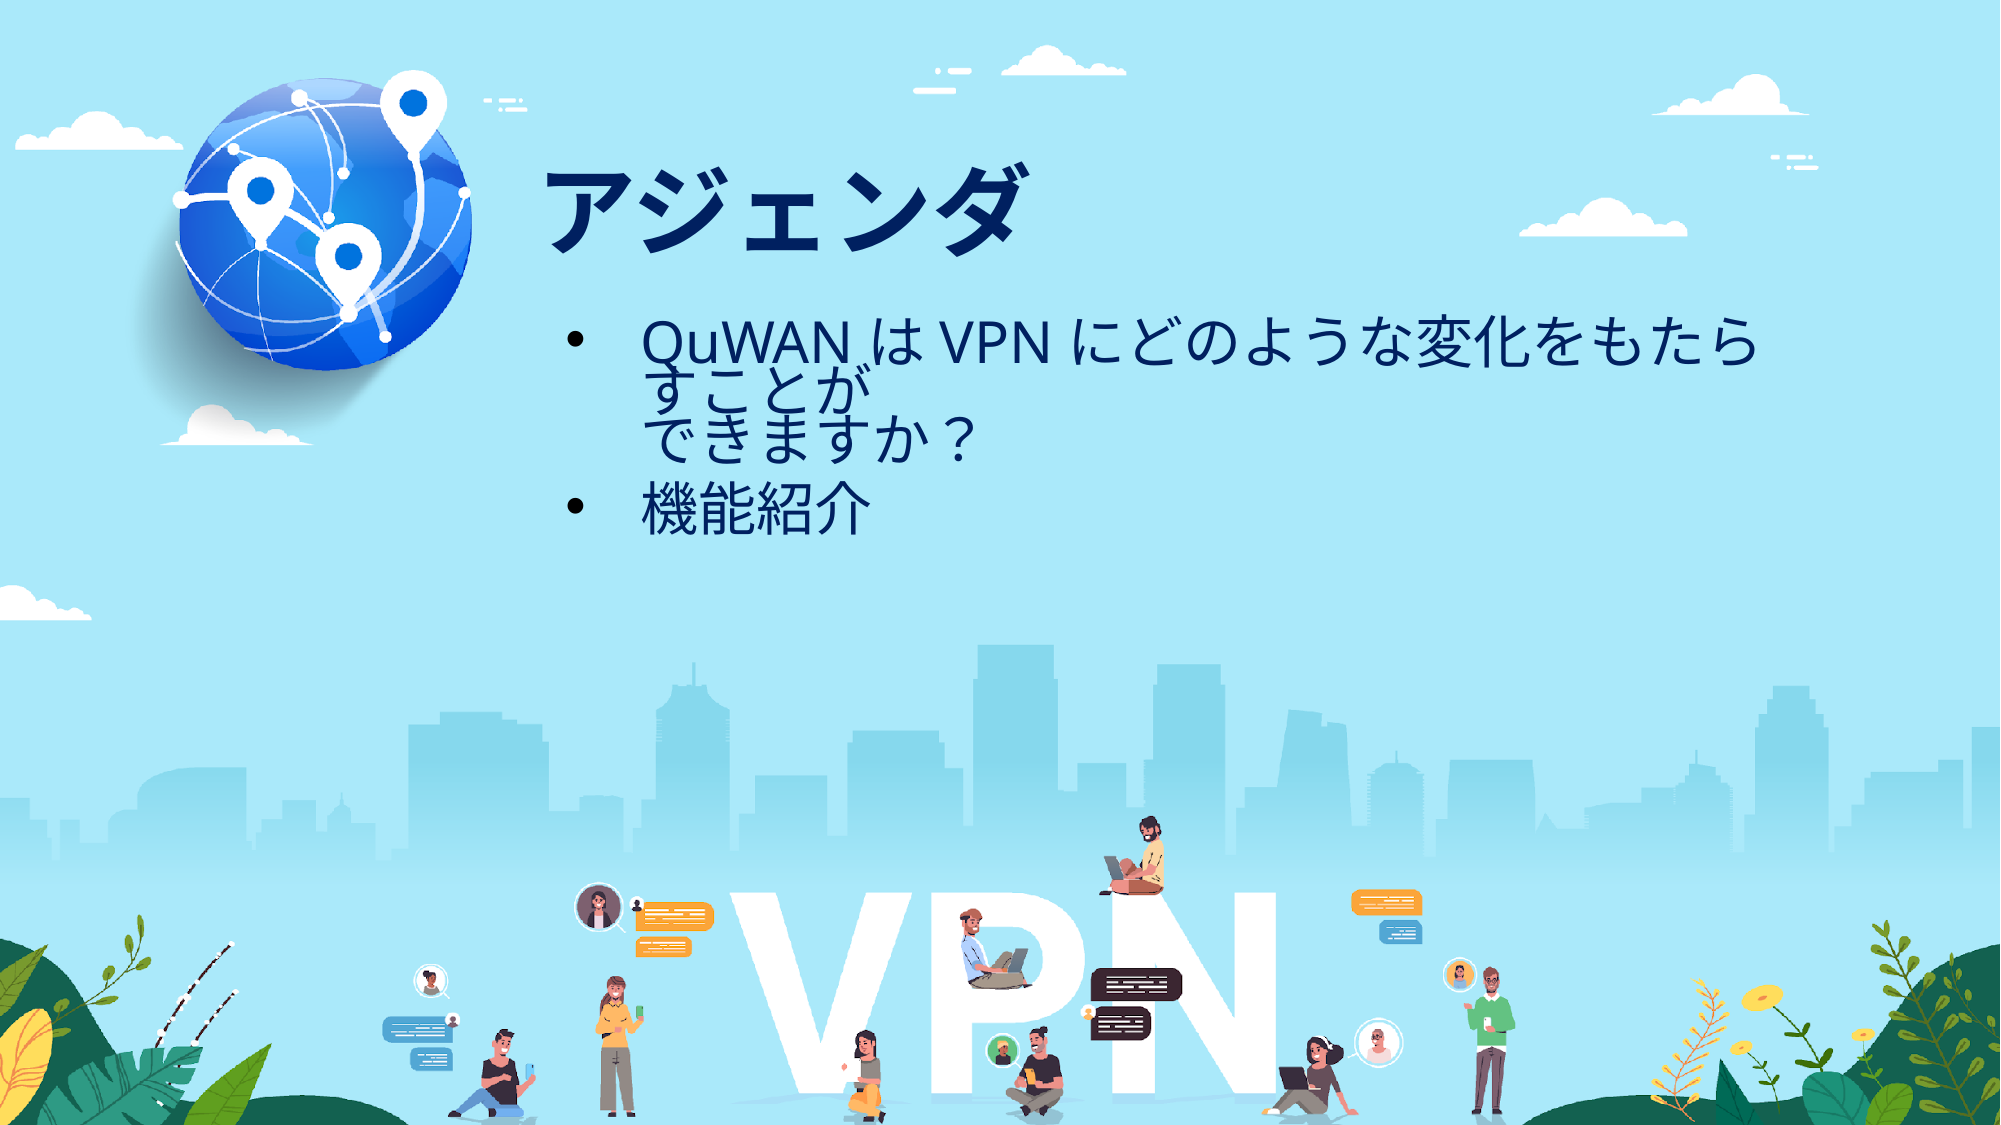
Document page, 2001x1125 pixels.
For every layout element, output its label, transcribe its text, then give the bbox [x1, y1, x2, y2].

picture [0, 0, 2000, 1125]
list QuWANはVPNにどのような変化をもたらすことが できますか？ 機能紹介 [521, 317, 1820, 674]
title アジェンダ [521, 128, 1788, 304]
